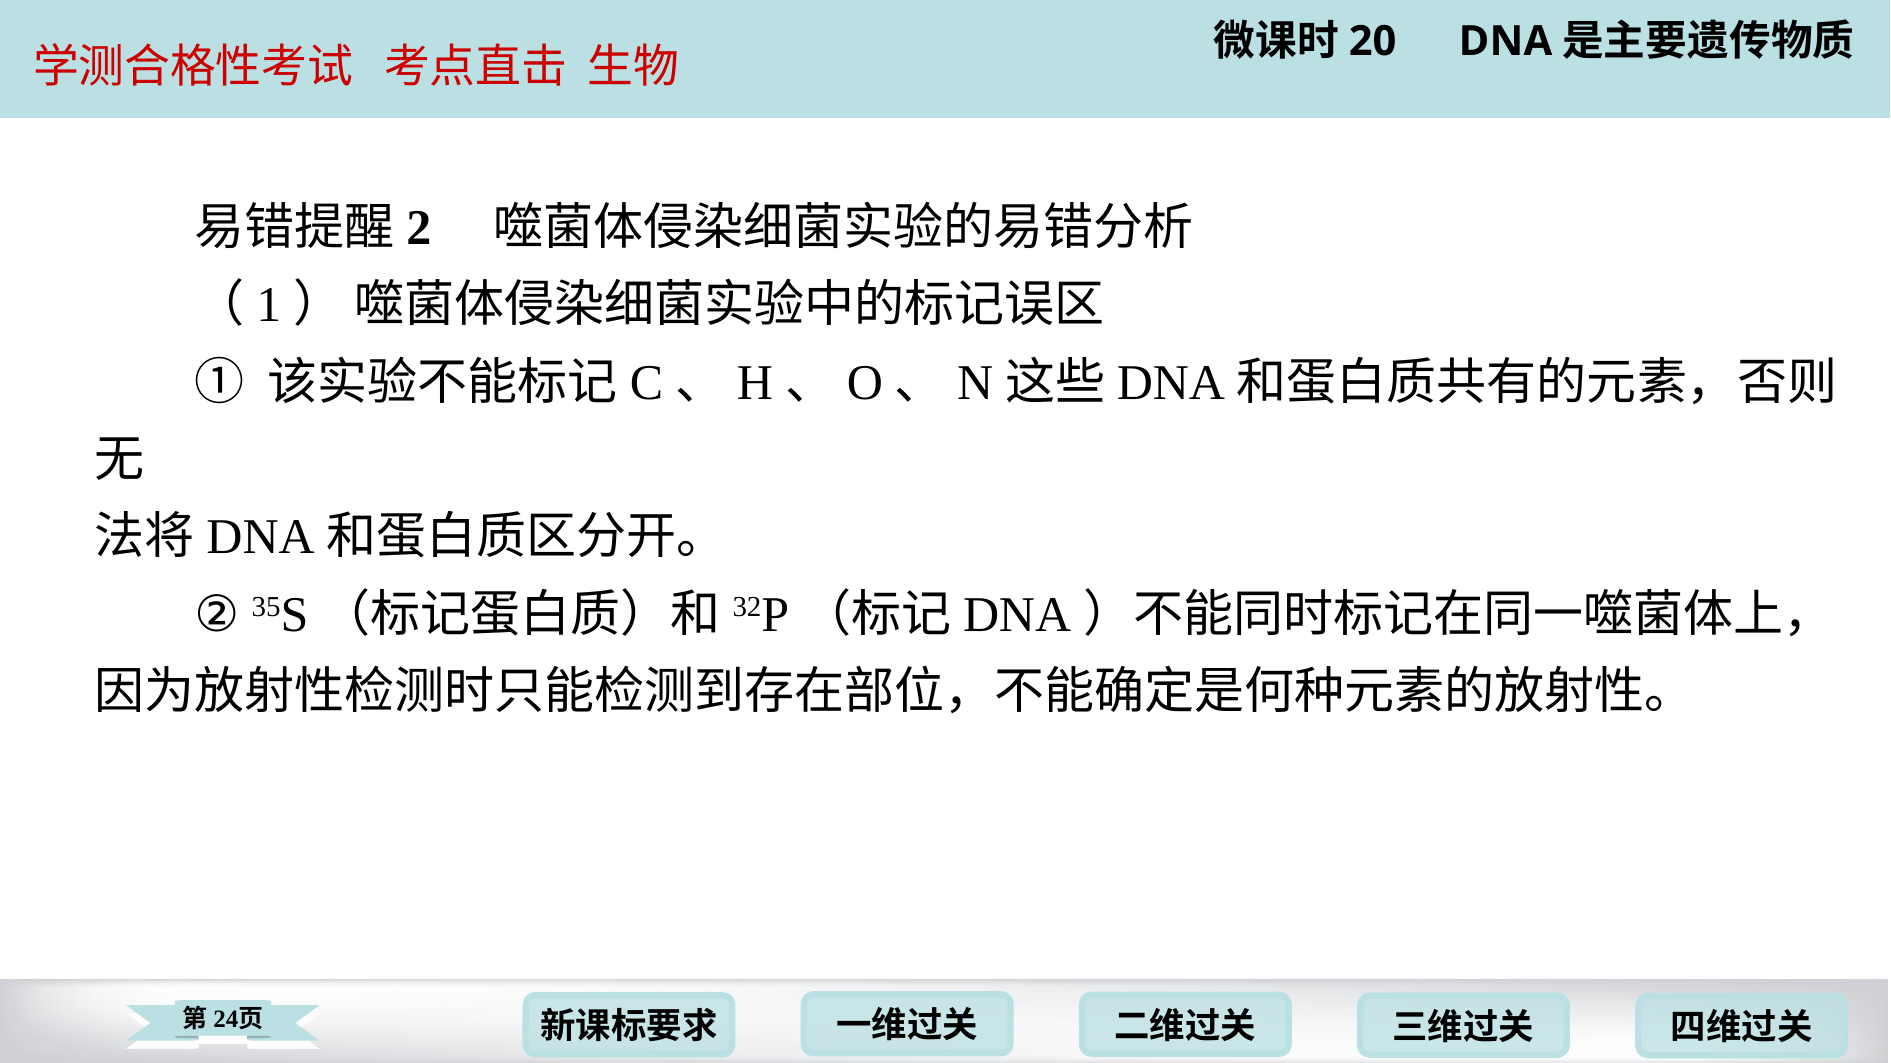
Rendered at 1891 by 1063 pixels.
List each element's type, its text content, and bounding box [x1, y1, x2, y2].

text_box 易错提醒2 噬菌体侵染细菌实验的易错分析 （1） 噬菌体侵染细菌实验中的标记误区 ① 该实验不能标记C、H、O、N这些DNA和蛋白质共有的元素，否则无 法将DNA和蛋白质区分开。 ② 35S（标记蛋白质）和32P（标记DNA）不能同时标记在同一噬菌体上， 因为放射性检测时只能检测到存在部位，不能确定是何种元素的放射性。 [94, 177, 1858, 639]
picture [0, 979, 1891, 1063]
